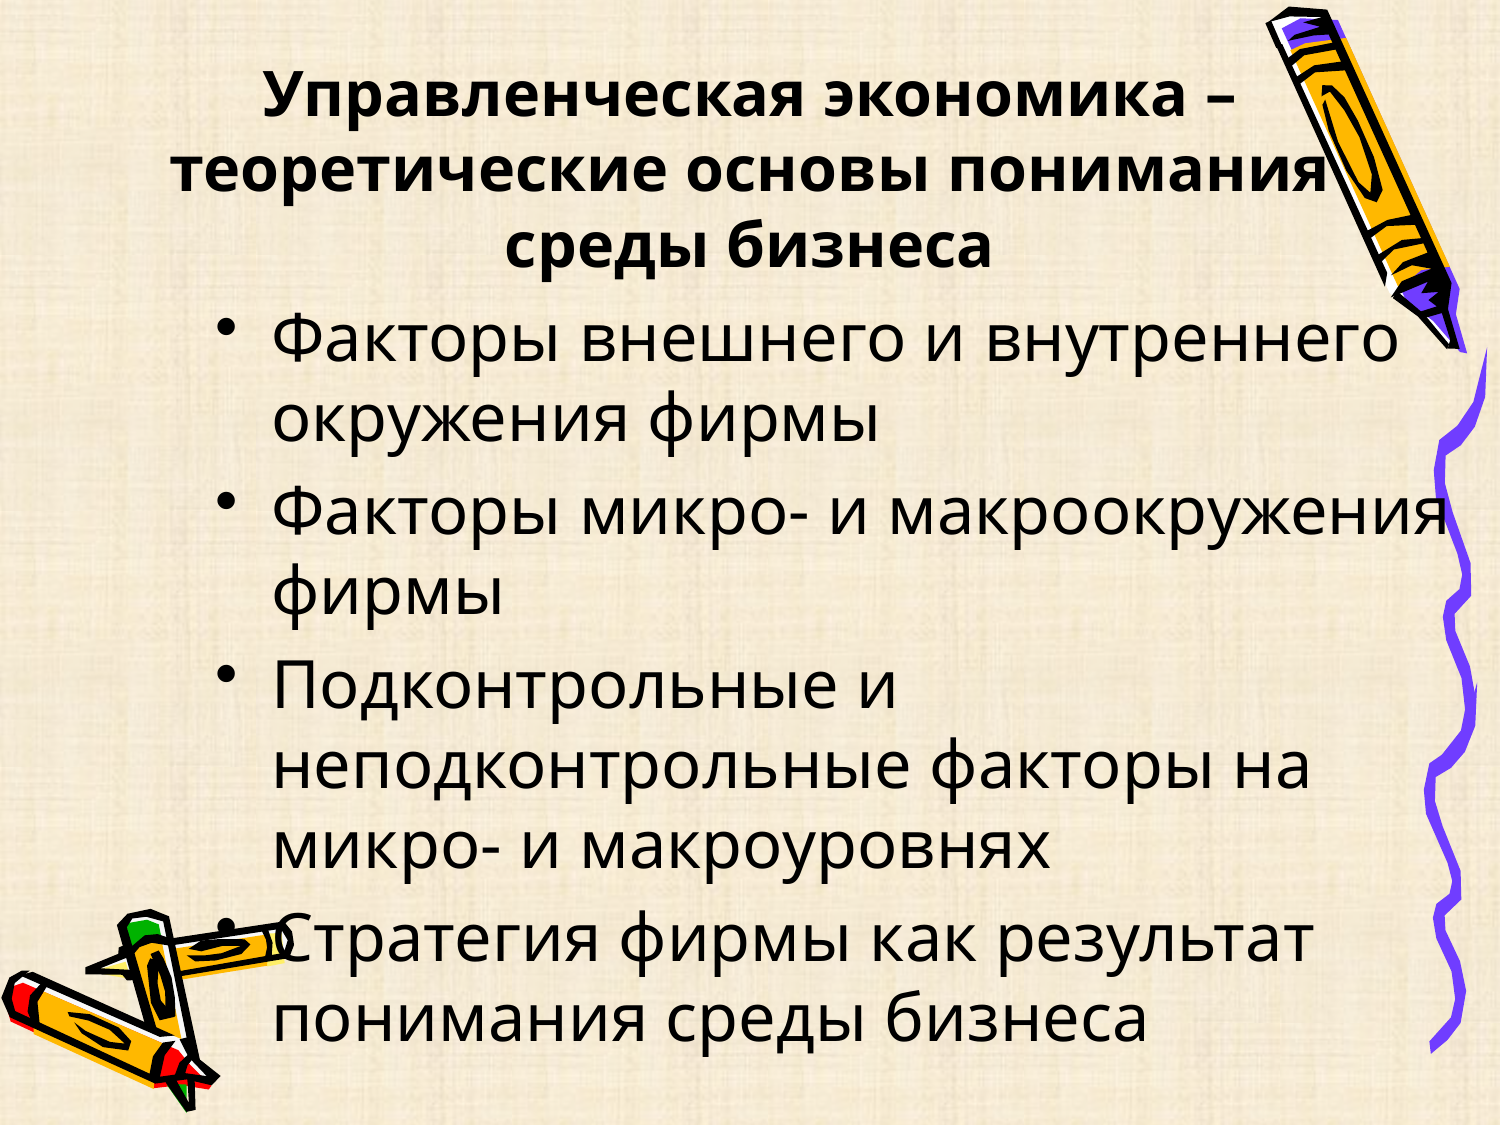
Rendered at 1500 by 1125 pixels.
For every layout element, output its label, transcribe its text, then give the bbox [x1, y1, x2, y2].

list Факторы внешнего и внутреннего окружения фирмы Факторы микро- и макроокружения фирмы Подконтрольные и неподконтрольные факторы на микро- и макроуровнях Стратегия фирмы как результат понимания среды бизнеса [200, 287, 1475, 1075]
title Управленческая экономика – теоретические основы понимания среды бизнеса [75, 45, 1425, 288]
table_cell 18 [0, 0, 1500, 1125]
